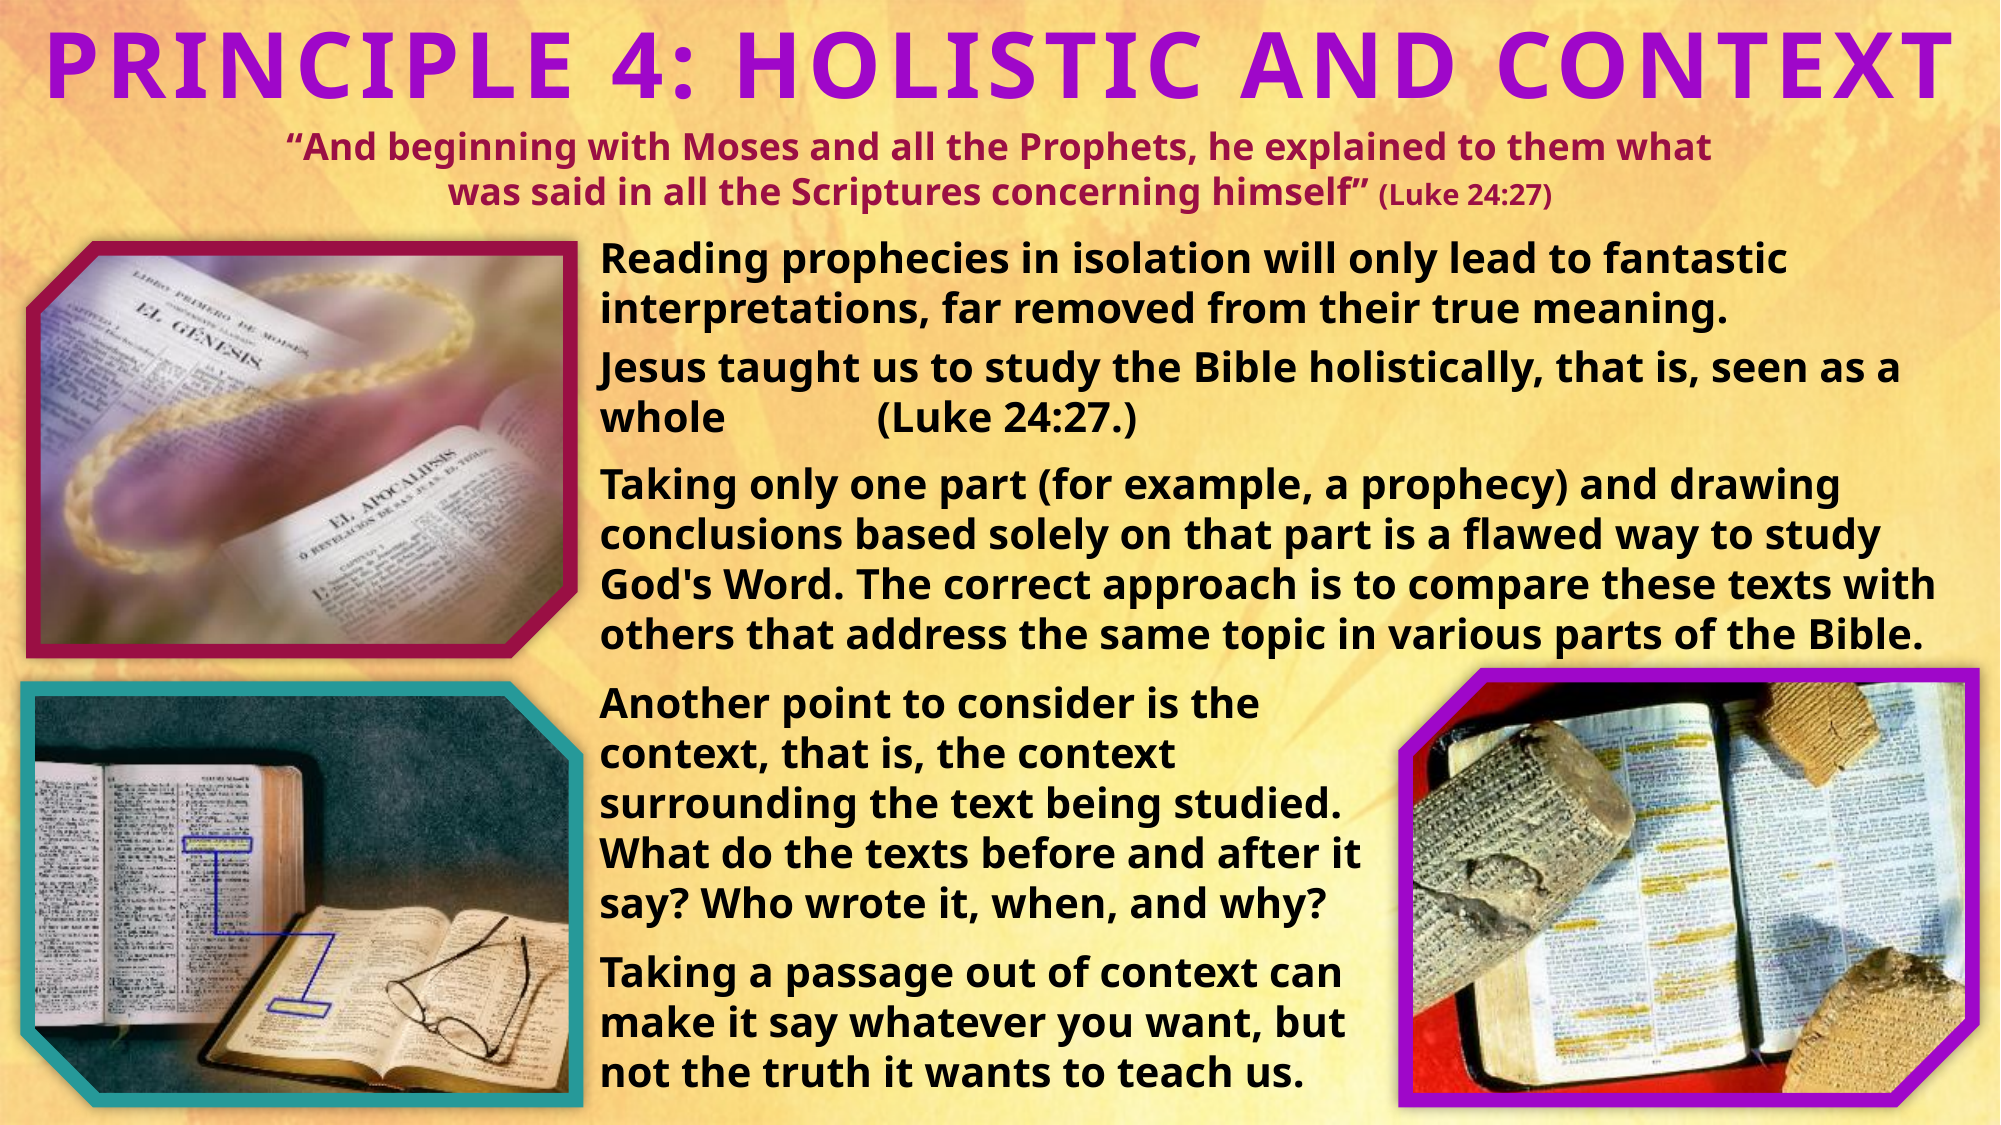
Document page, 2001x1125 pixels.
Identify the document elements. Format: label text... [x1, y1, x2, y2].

text_box Taking only one part (for example, a prophecy) and drawing conclusions based solely on that part is a flawed way to study God's Word. The correct approach is to compare these texts with others that address the same topic in various parts of the Bible. [584, 450, 2000, 665]
text_box PRINCIPLE 4: HOLISTIC AND CONTEXT [0, 0, 2000, 125]
text_box Reading prophecies in isolation will only lead to fantastic interpretations, far removed from their true meaning. [584, 224, 1991, 333]
text_box Another point to consider is the context, that is, the context surrounding the text being studied. What do the texts before and after it say? Who wrote it, when, and why? [584, 669, 1381, 934]
text_box “And beginning with Moses and all the Prophets, he explained to them what was said in all the Scriptures concerning himself” (Luke 24:27) [245, 115, 1755, 221]
text_box Taking a passage out of context can make it say whatever you want, but not the truth it wants to teach us. [584, 938, 1381, 1104]
text_box Jesus taught us to study the Bible holistically, that is, seen as a whole (Luke 24:27.) [584, 333, 2000, 449]
picture [27, 688, 577, 1101]
picture [1405, 674, 1973, 1101]
picture [32, 247, 571, 652]
